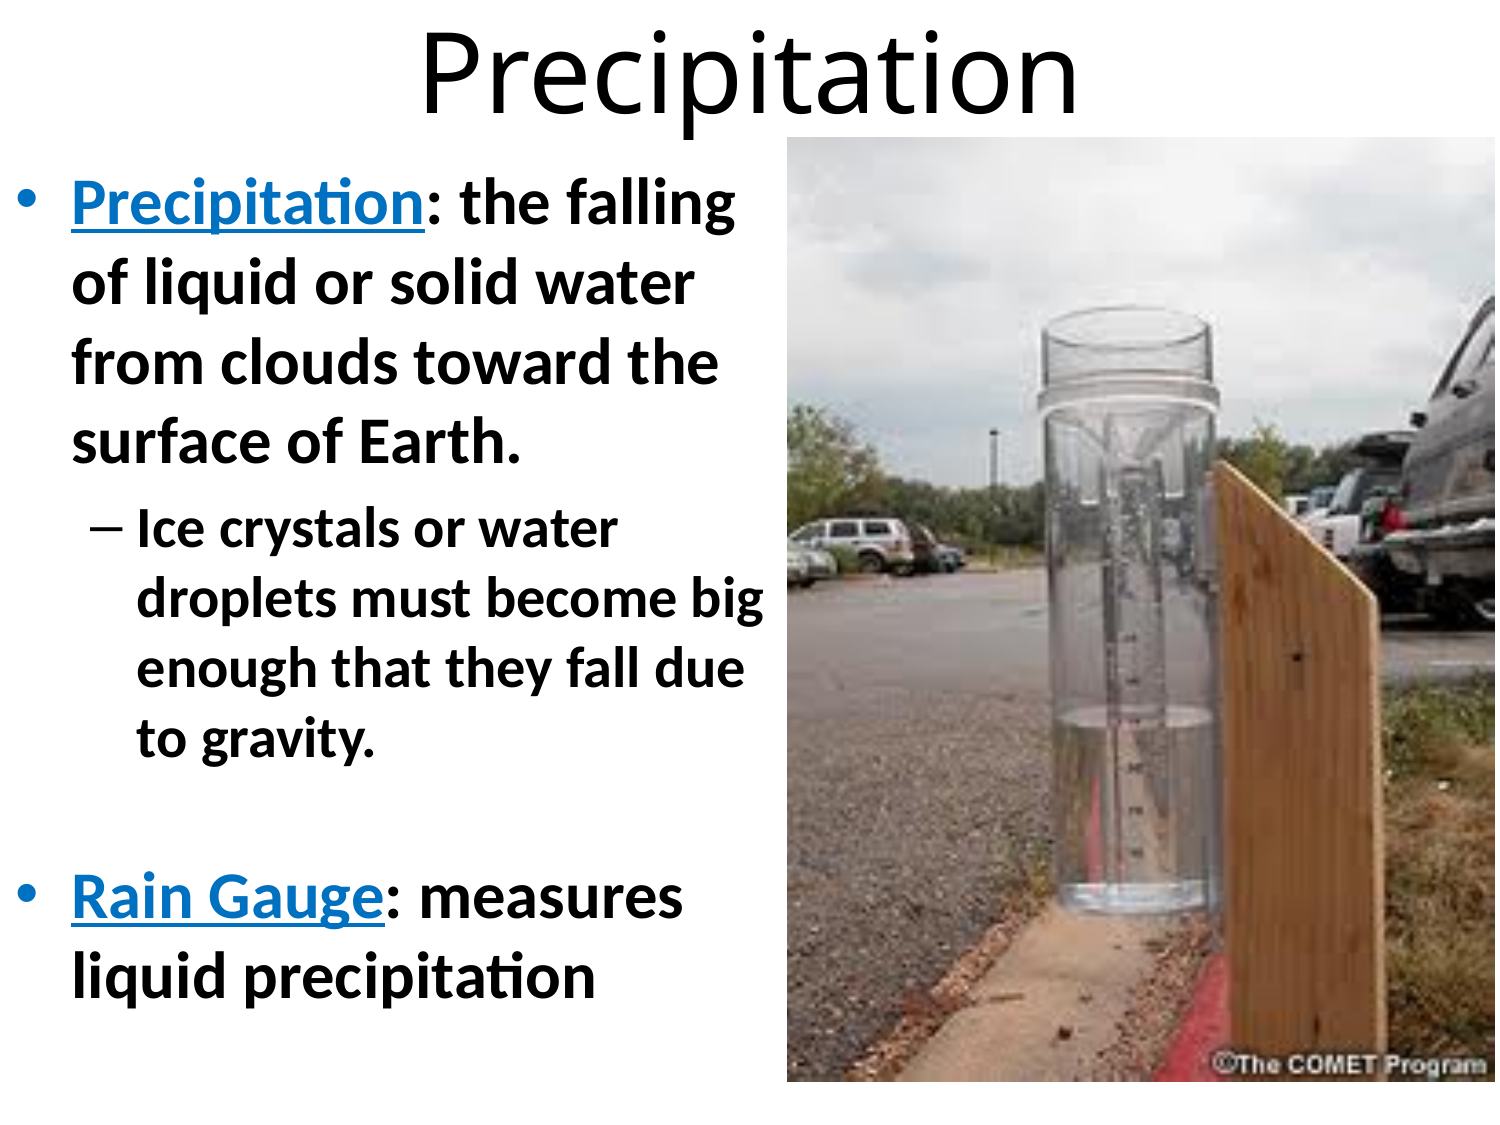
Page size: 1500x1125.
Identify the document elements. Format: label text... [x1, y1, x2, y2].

picture [787, 137, 1495, 1082]
title Precipitation [0, 0, 1500, 163]
list Precipitation: the falling of liquid or solid water from clouds toward the surface of Earth. Ice crystals or water droplets must become big enough that they fall due to gravity. Rain Gauge: measures liquid precipitation [0, 149, 785, 1088]
